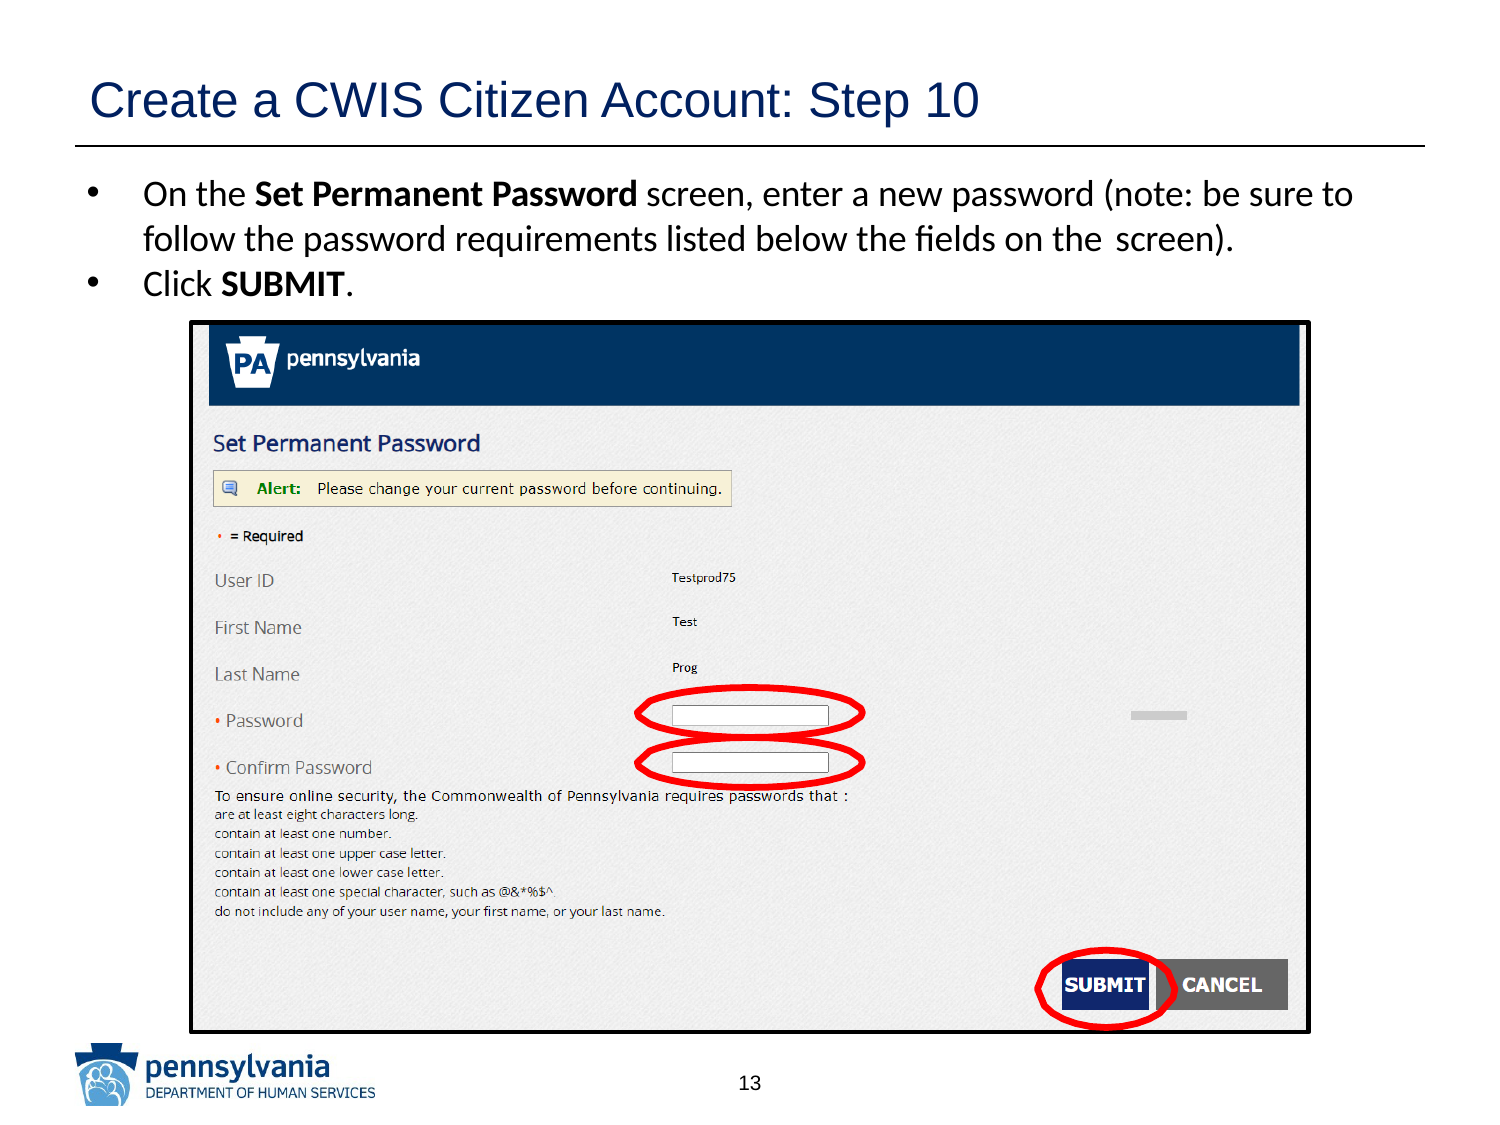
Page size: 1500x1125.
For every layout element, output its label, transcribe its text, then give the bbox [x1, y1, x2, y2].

text_box On the Set Permanent Password screen, enter a new password (note: be sure to follow the password requirements listed below the fields on the screen). Click SUBMIT. [84, 166, 1370, 304]
slide_number 13 [732, 1069, 768, 1125]
title Create a CWIS Citizen Account: Step 10 [87, 65, 987, 256]
picture [74, 1043, 375, 1106]
picture [193, 324, 1307, 1031]
